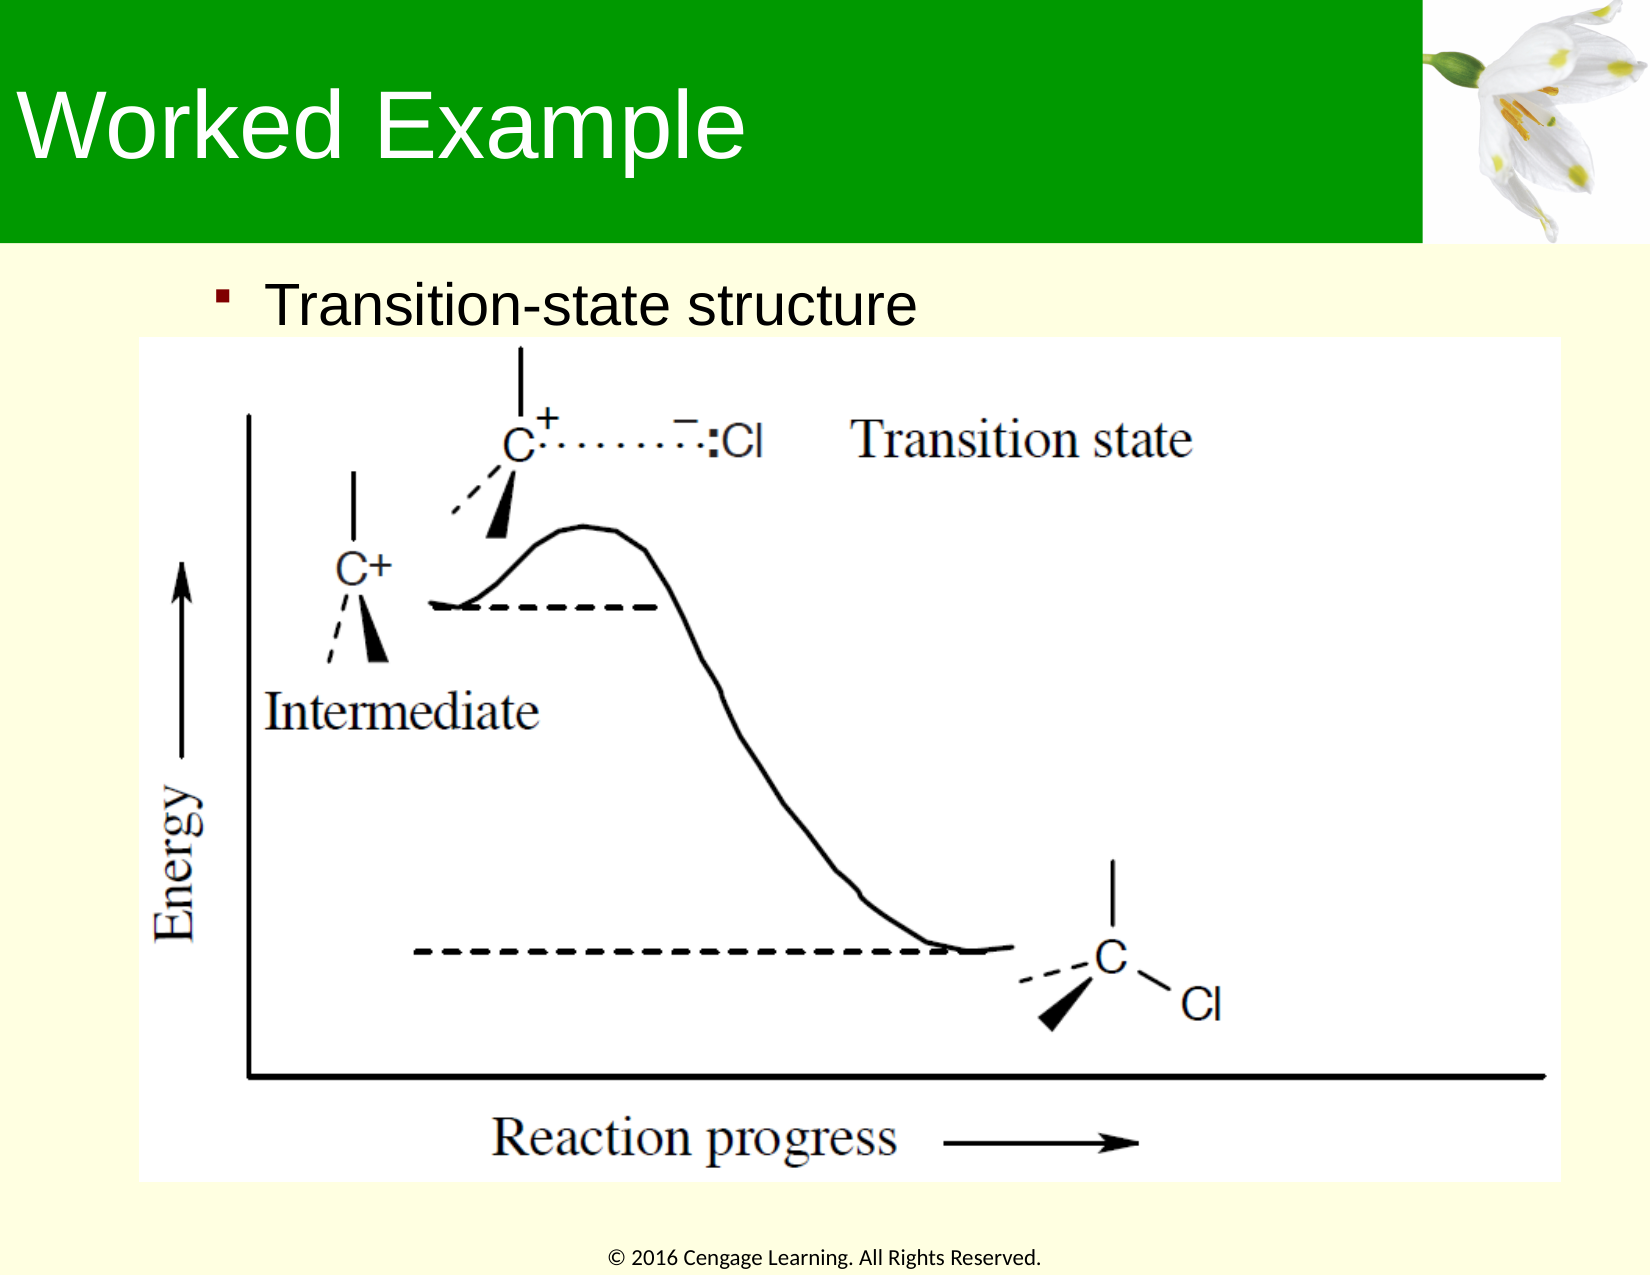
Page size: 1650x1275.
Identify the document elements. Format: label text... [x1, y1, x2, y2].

title Worked Example [0, 0, 1417, 241]
list Transition-state structure [113, 257, 1595, 1207]
picture [1422, 0, 1650, 244]
picture [138, 337, 1562, 1182]
